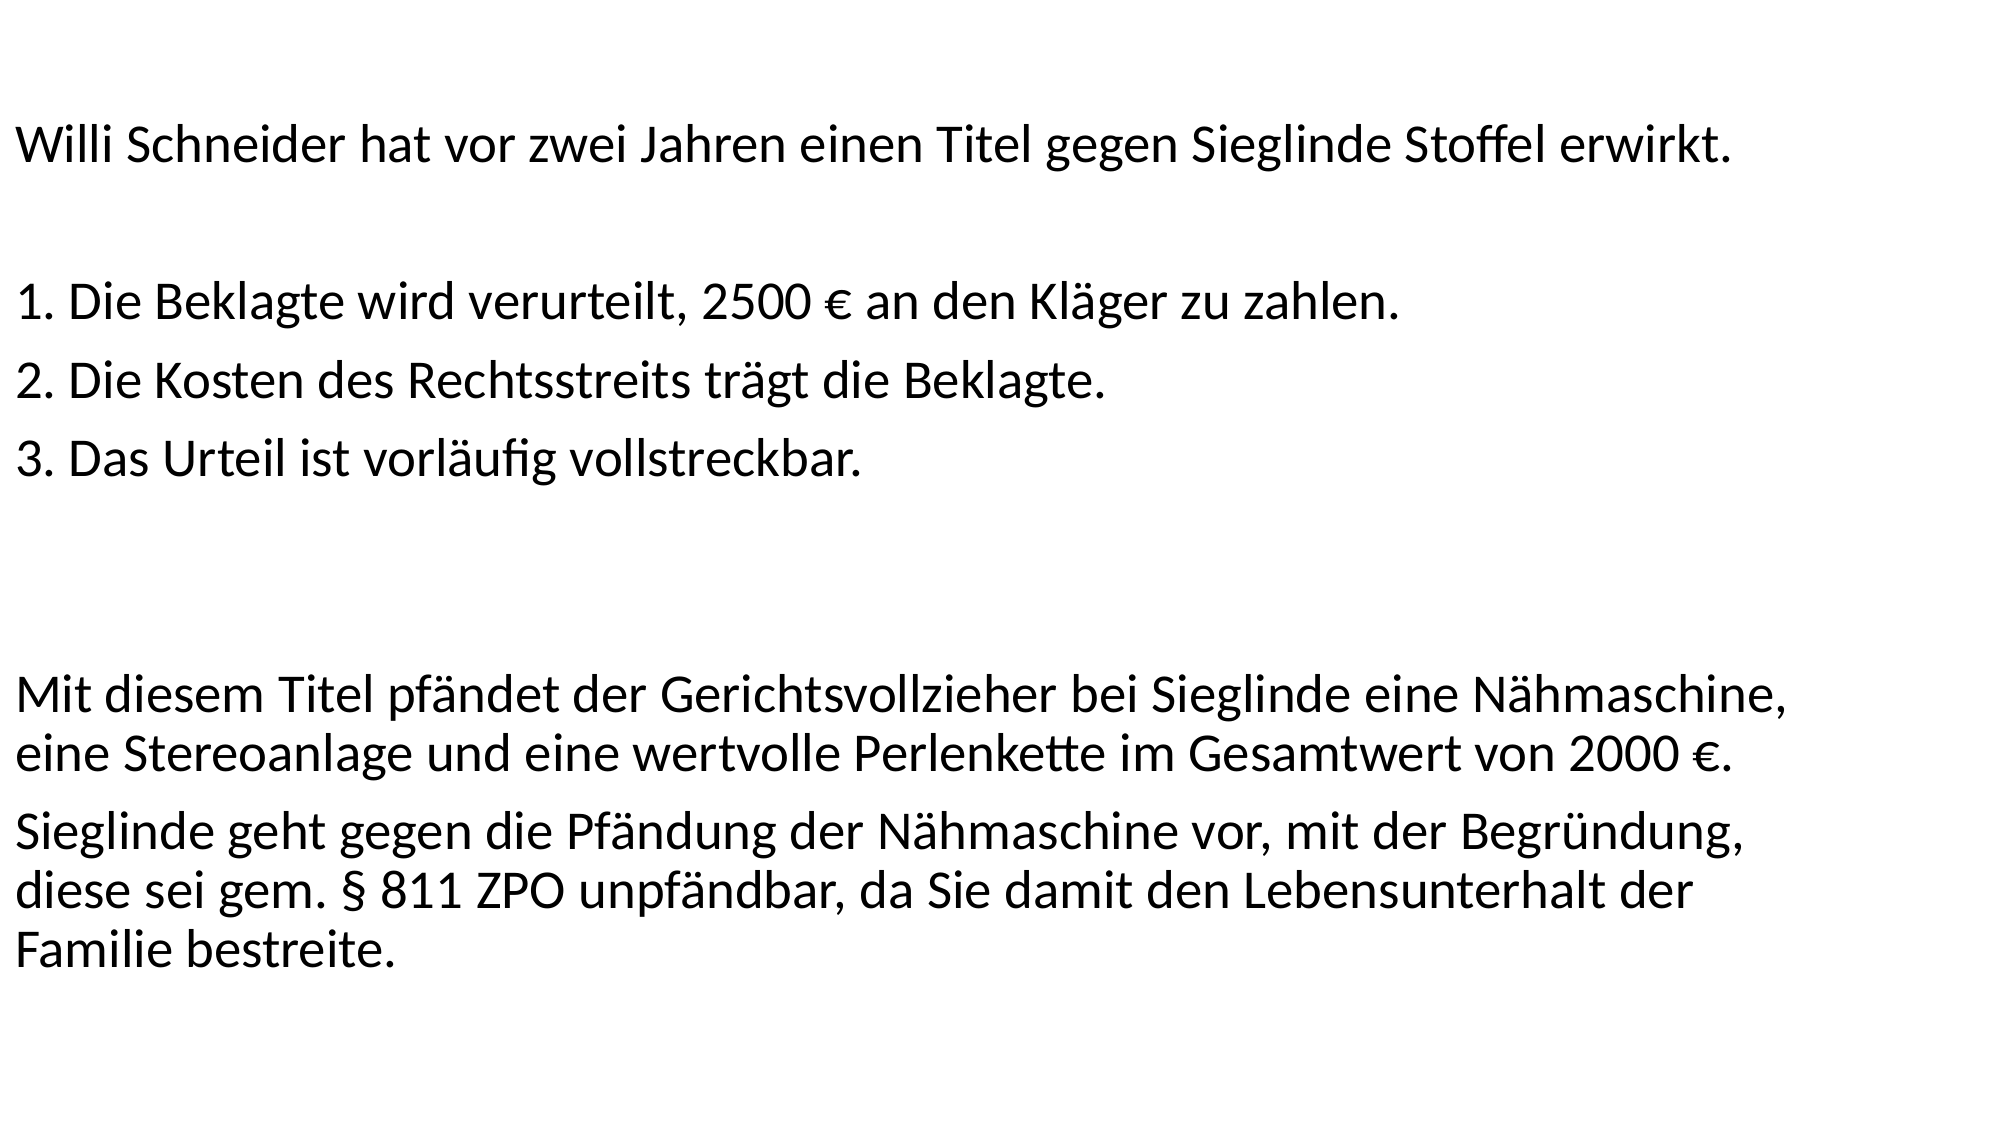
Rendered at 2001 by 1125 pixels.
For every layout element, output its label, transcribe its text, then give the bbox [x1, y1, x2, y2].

list Willi Schneider hat vor zwei Jahren einen Titel gegen Sieglinde Stoffel erwirkt. 1. Die Beklagte wird verurteilt, 2500 € an den Kläger zu zahlen. 2. Die Kosten des Rechtsstreits trägt die Beklagte. 3. Das Urteil ist vorläufig vollstreckbar. Mit diesem Titel pfändet der Gerichtsvollzieher bei Sieglinde eine Nähmaschine, eine Stereoanlage und eine wertvolle Perlenkette im Gesamtwert von 2000 €. Sieglinde geht gegen die Pfändung der Nähmaschine vor, mit der Begründung, diese sei gem. § 811 ZPO unpfändbar, da Sie damit den Lebensunterhalt der Familie bestreite. [0, 107, 1864, 1000]
